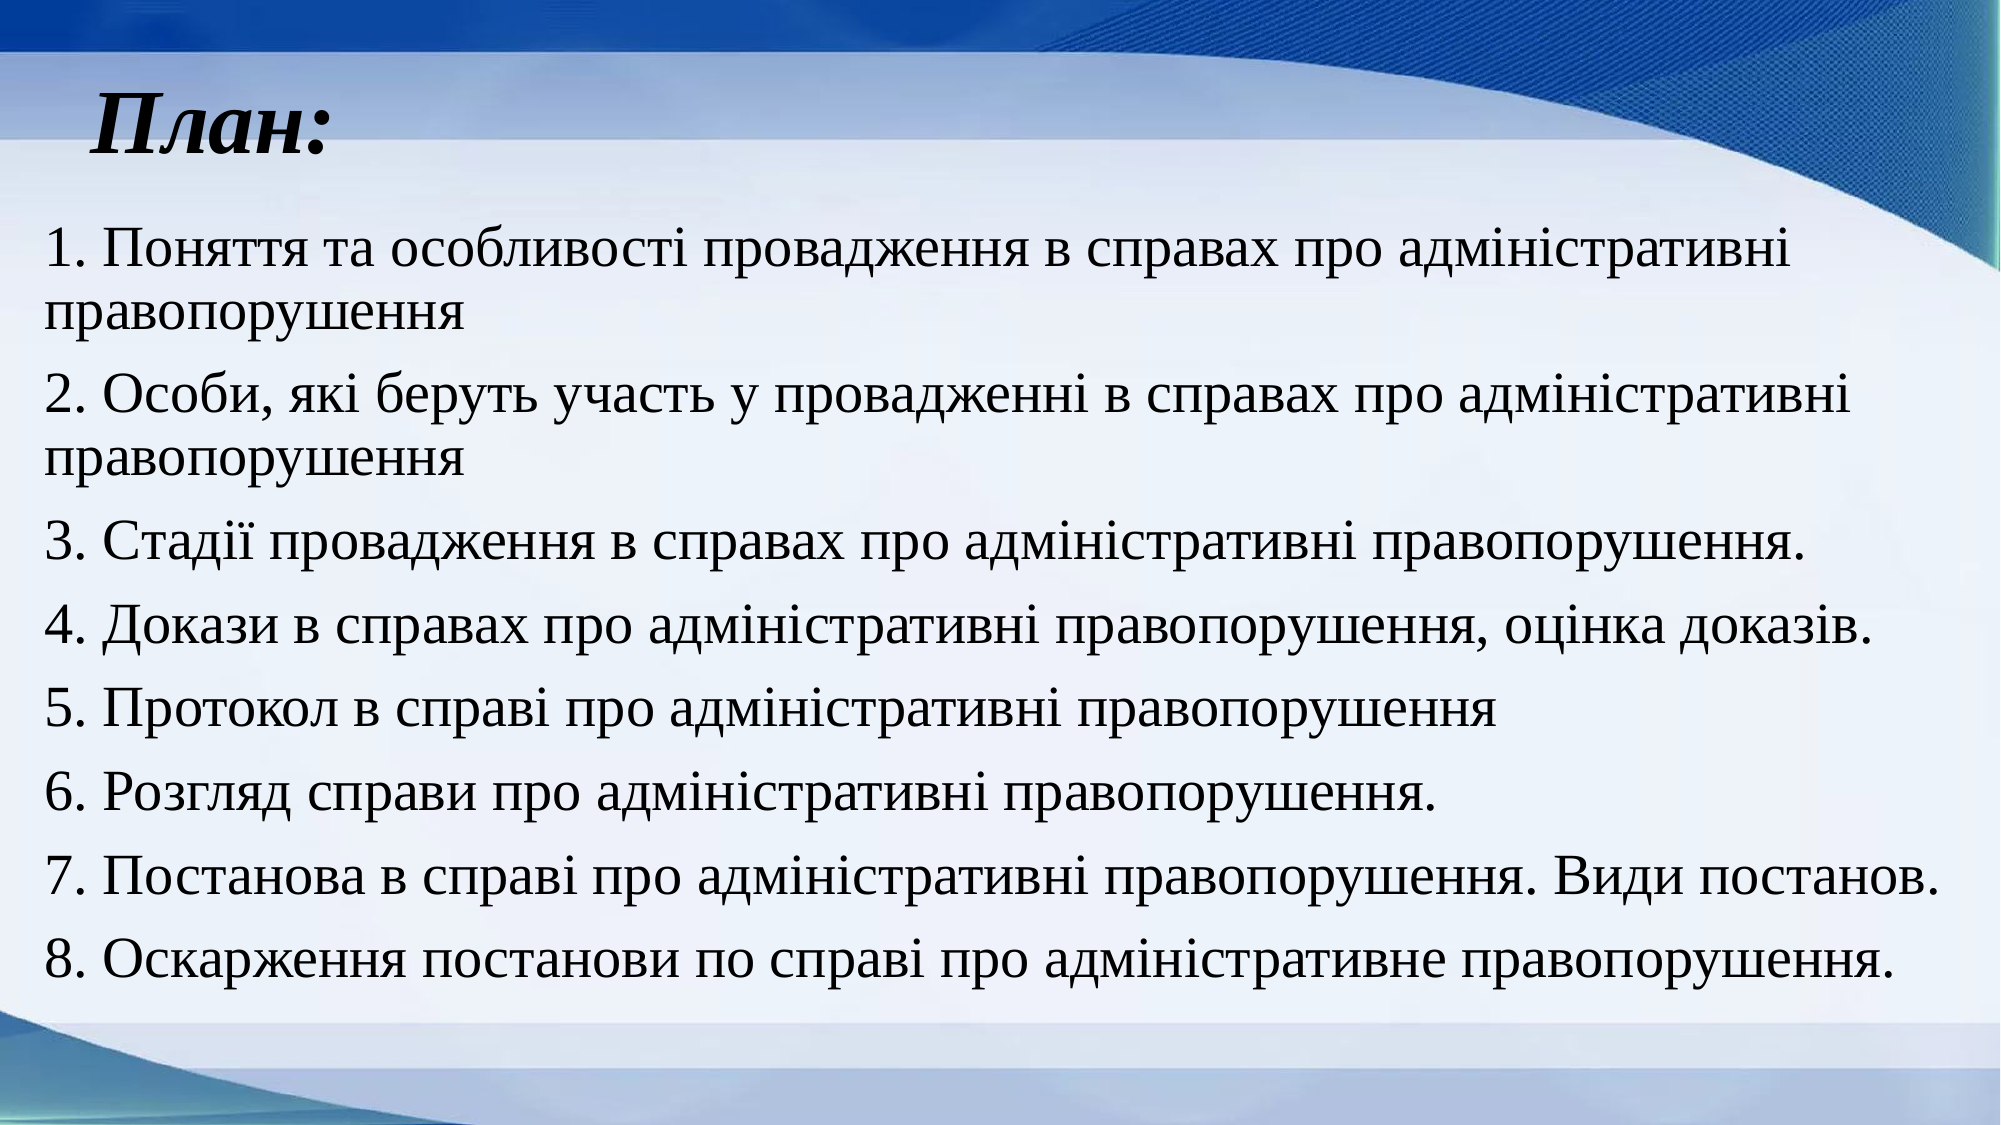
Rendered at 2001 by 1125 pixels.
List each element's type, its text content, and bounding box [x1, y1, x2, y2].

picture [0, 0, 2001, 1125]
list 1. Поняття та особливості провадження в справах про адміністративні правопорушення 2. Особи, які беруть участь у провадженні в справах про адміністративні правопорушення 3. Стадії провадження в справах про адміністративні правопорушення. 4. Докази в справах про адміністративні правопорушення, оцінка доказів. 5. Протокол в справі про адміністративні правопорушення 6. Розгляд справи про адміністративні правопорушення. 7. Постанова в справі про адміністративні правопорушення. Види постанов. 8. Оскарження постанови по справі про адміністративне правопорушення. [29, 208, 1976, 1125]
title План: [75, 14, 1801, 208]
